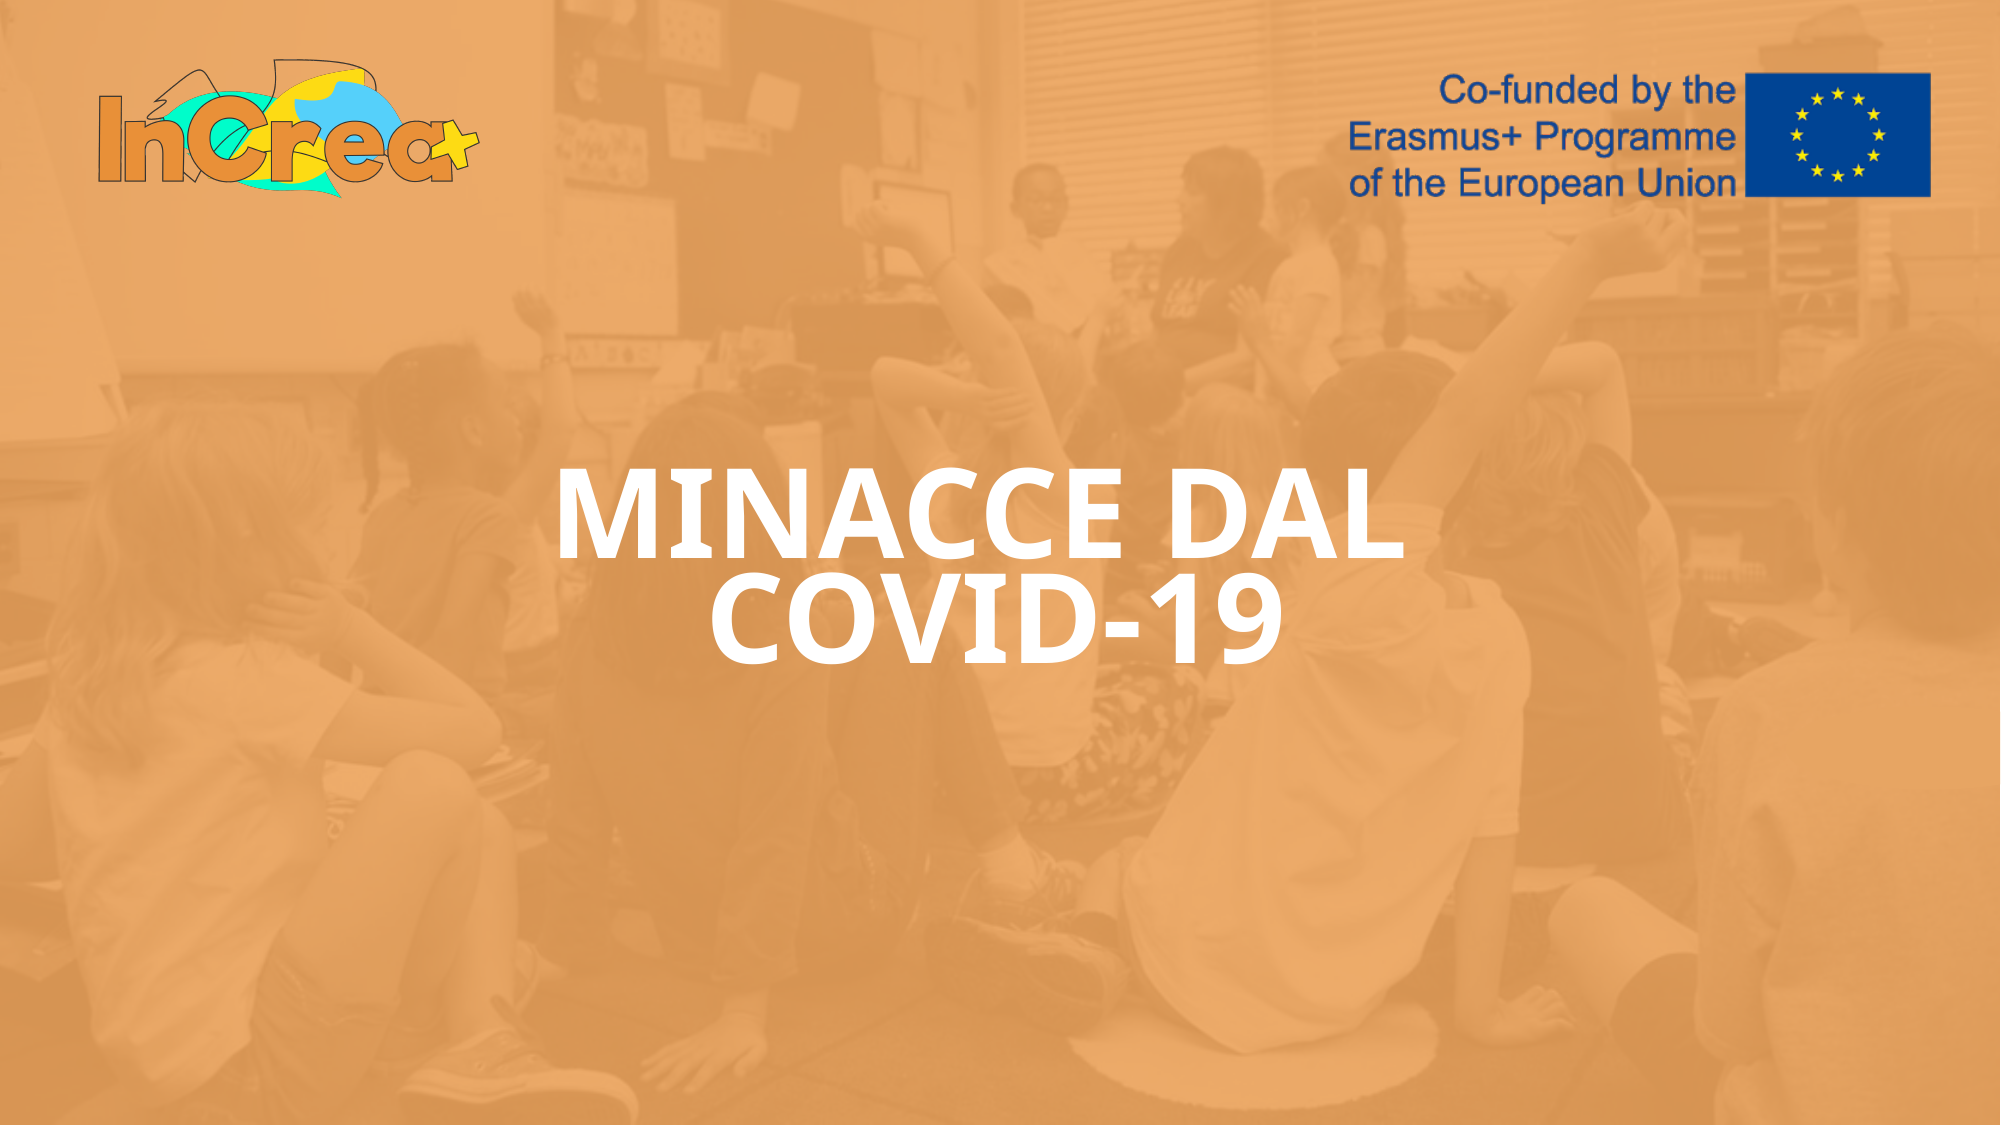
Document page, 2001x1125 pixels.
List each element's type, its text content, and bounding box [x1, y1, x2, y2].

text_box MINACCE DAL COVID-19 [132, 341, 1859, 844]
picture [1331, 69, 1944, 209]
picture [93, 52, 482, 203]
